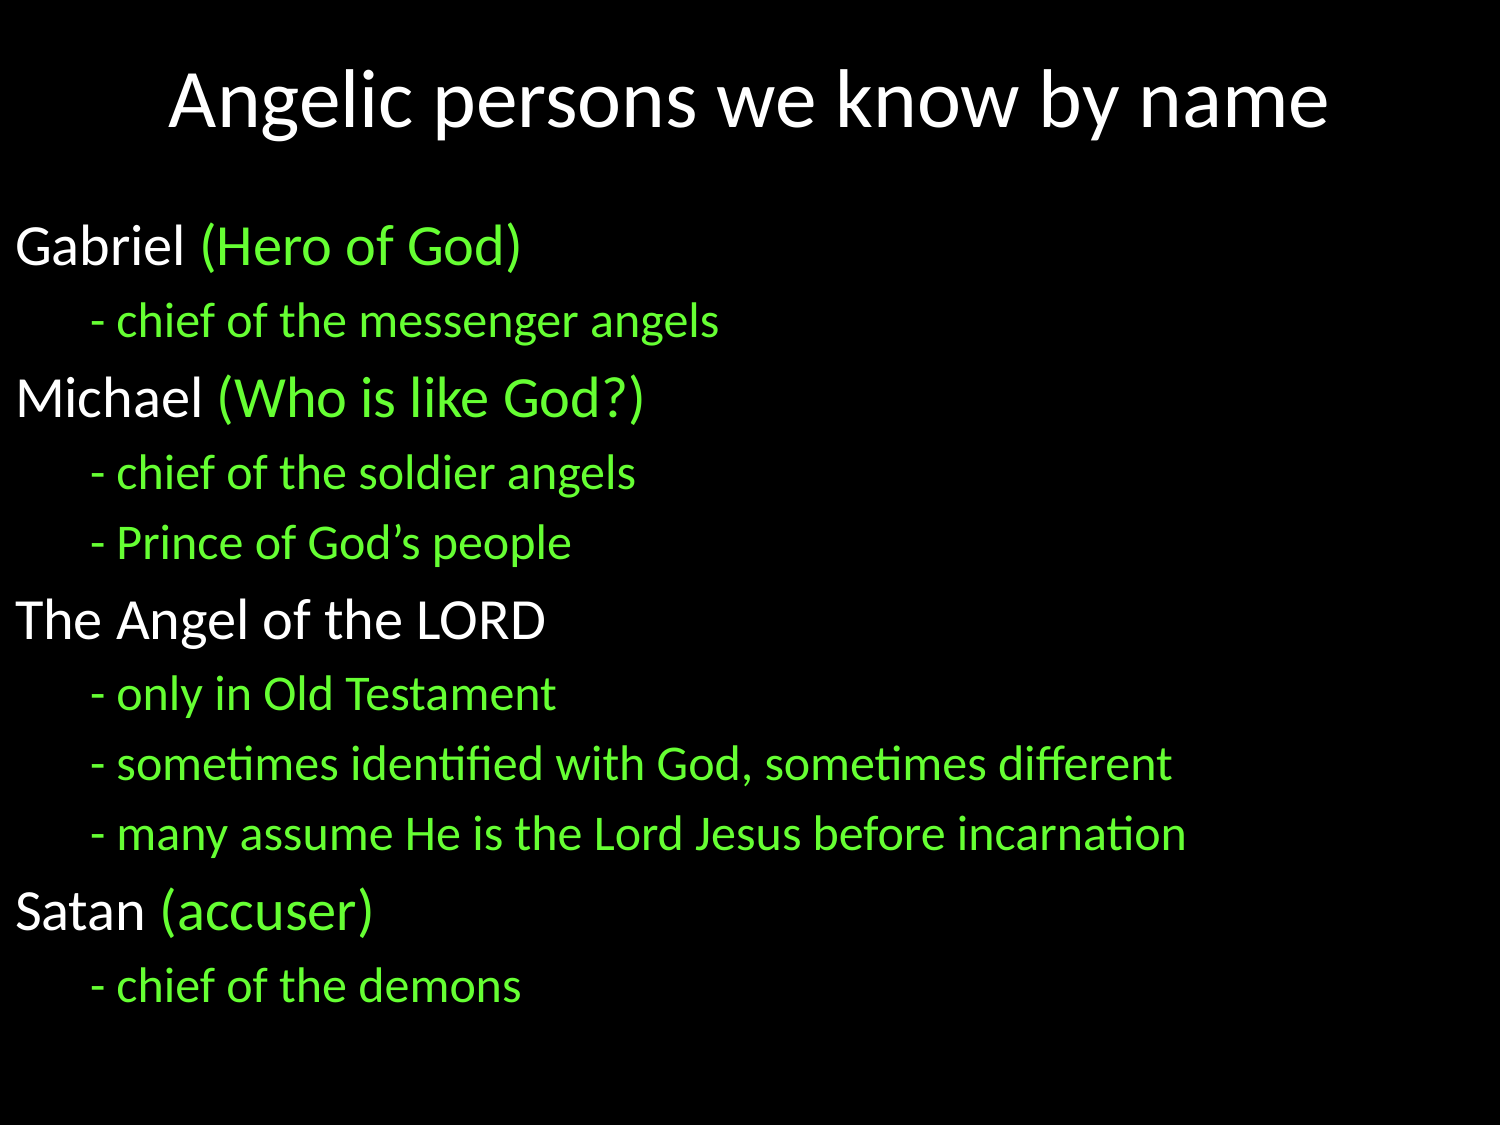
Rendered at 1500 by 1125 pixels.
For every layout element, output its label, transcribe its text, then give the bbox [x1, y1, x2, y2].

title Angelic persons we know by name [0, 0, 1500, 188]
list Gabriel (Hero of God) - chief of the messenger angels Michael (Who is like God?) - chief of the soldier angels - Prince of God’s people The Angel of the LORD - only in Old Testament - sometimes identified with God, sometimes different - many assume He is the Lord Jesus before incarnation Satan (accuser) - chief of the demons [0, 200, 1500, 1125]
